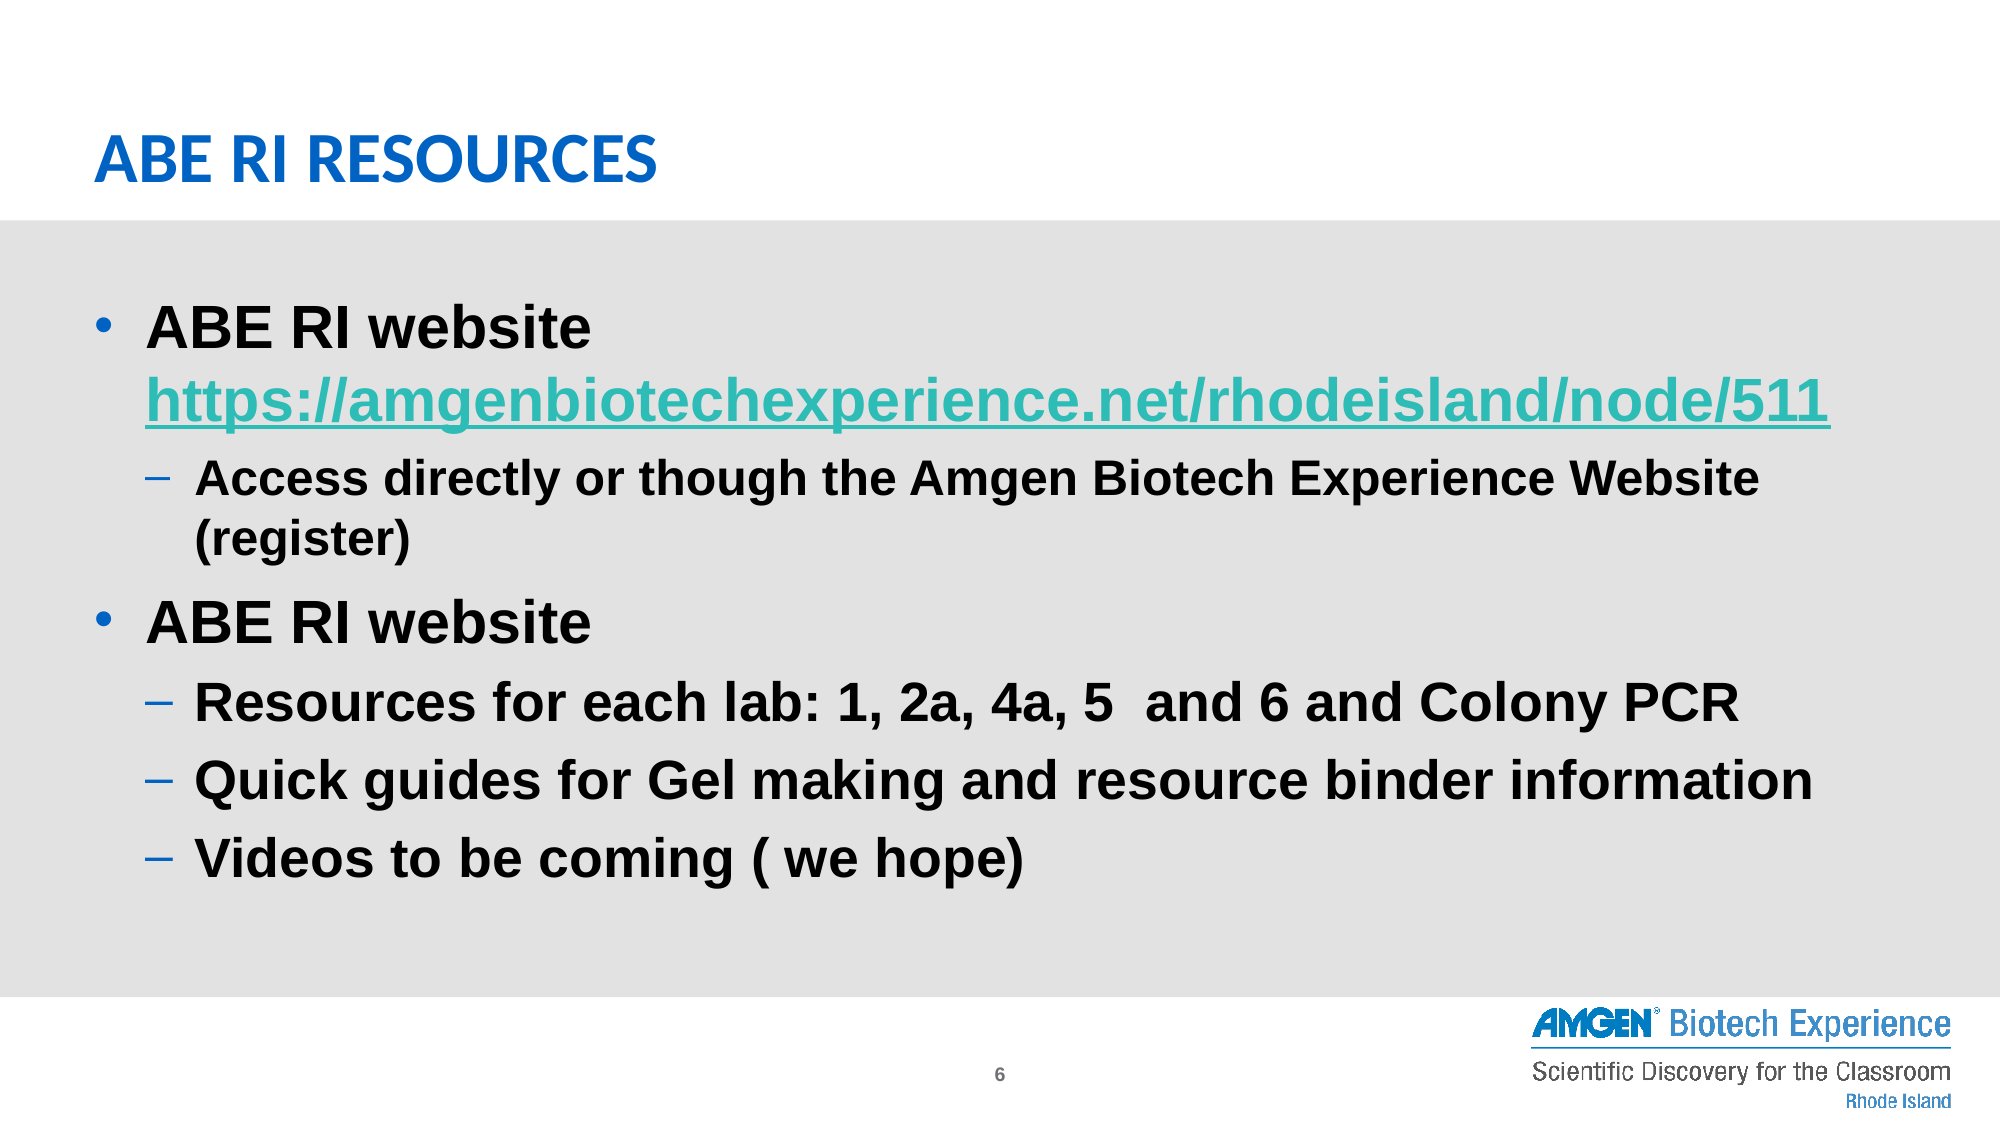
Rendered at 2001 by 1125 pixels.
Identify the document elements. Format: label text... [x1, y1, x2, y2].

picture [1531, 1007, 1951, 1108]
list ABE RI website https://amgenbiotechexperience.net/rhodeisland/node/511 Access directly or though the Amgen Biotech Experience Website (register) ABE RI website Resources for each lab: 1, 2a, 4a, 5 and 6 and Colony PCR Quick guides for Gel making and resource binder information Videos to be coming ( we hope) [79, 279, 1921, 962]
title ABE RI Resources [79, 101, 1921, 204]
